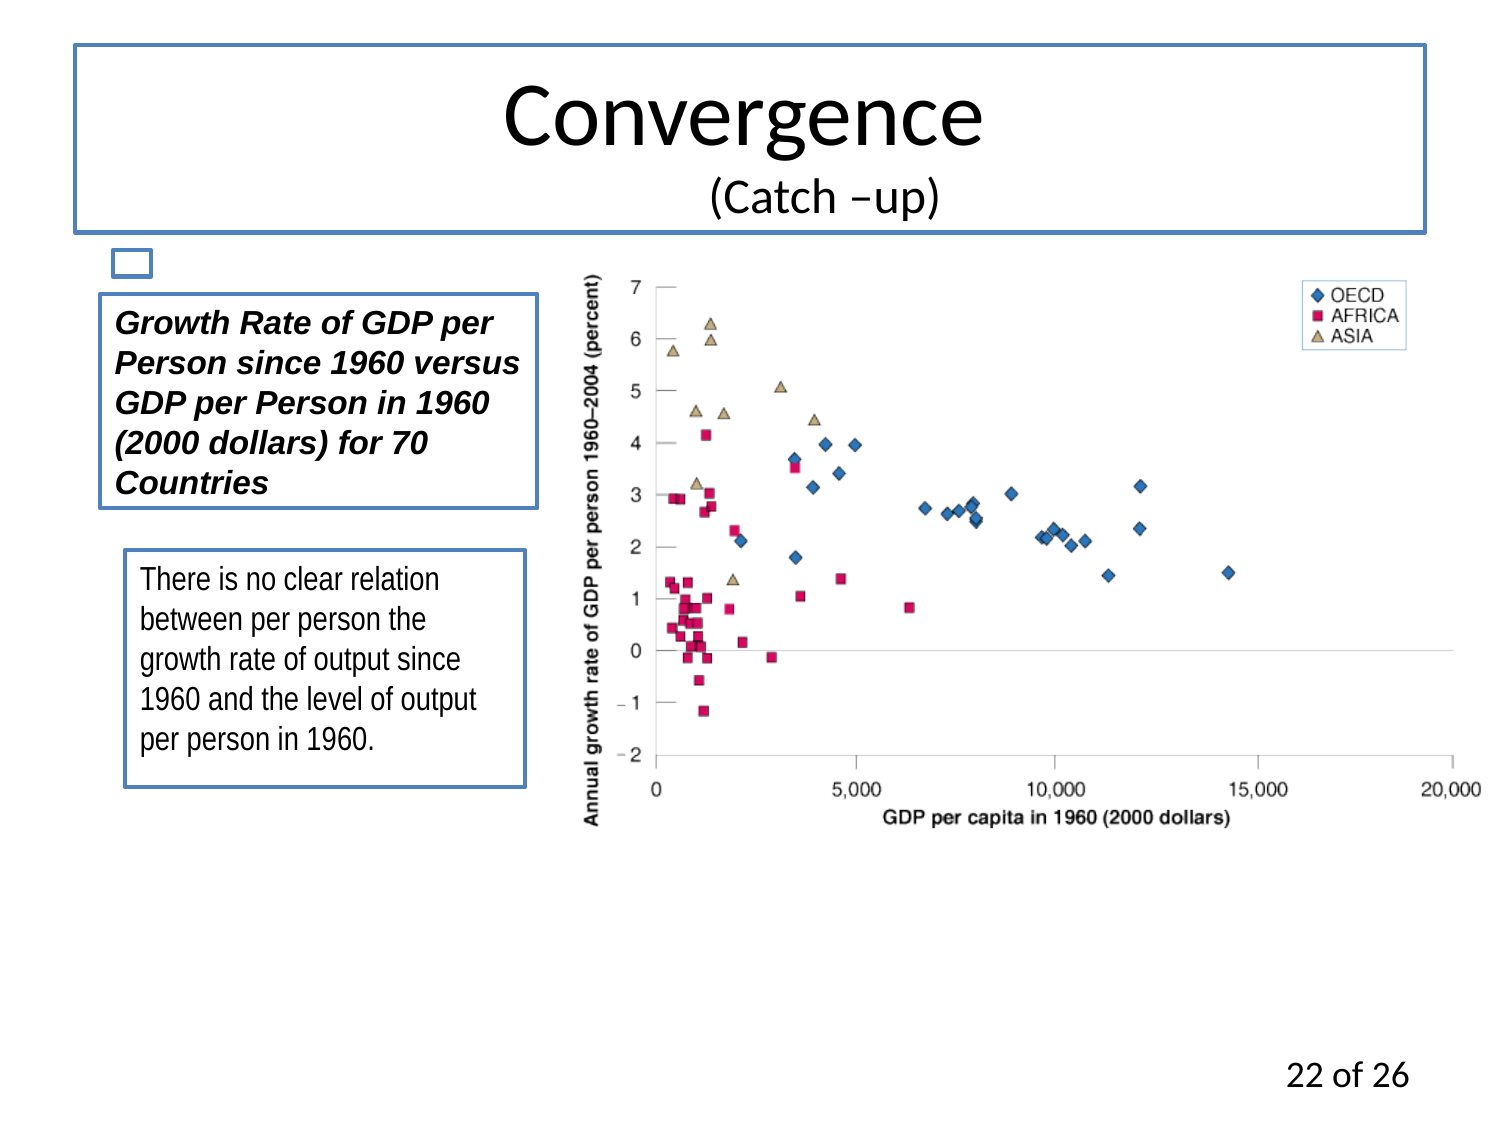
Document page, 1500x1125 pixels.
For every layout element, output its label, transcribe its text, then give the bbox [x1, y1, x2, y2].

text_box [99, 249, 538, 523]
picture [554, 249, 1500, 849]
text_box There is no clear relation between per person the growth rate of output since 1960 and the level of output per person in 1960. [123, 548, 527, 789]
slide_number 22 of 26 [1074, 1042, 1425, 1103]
title Convergence (Catch –up) [73, 43, 1427, 235]
